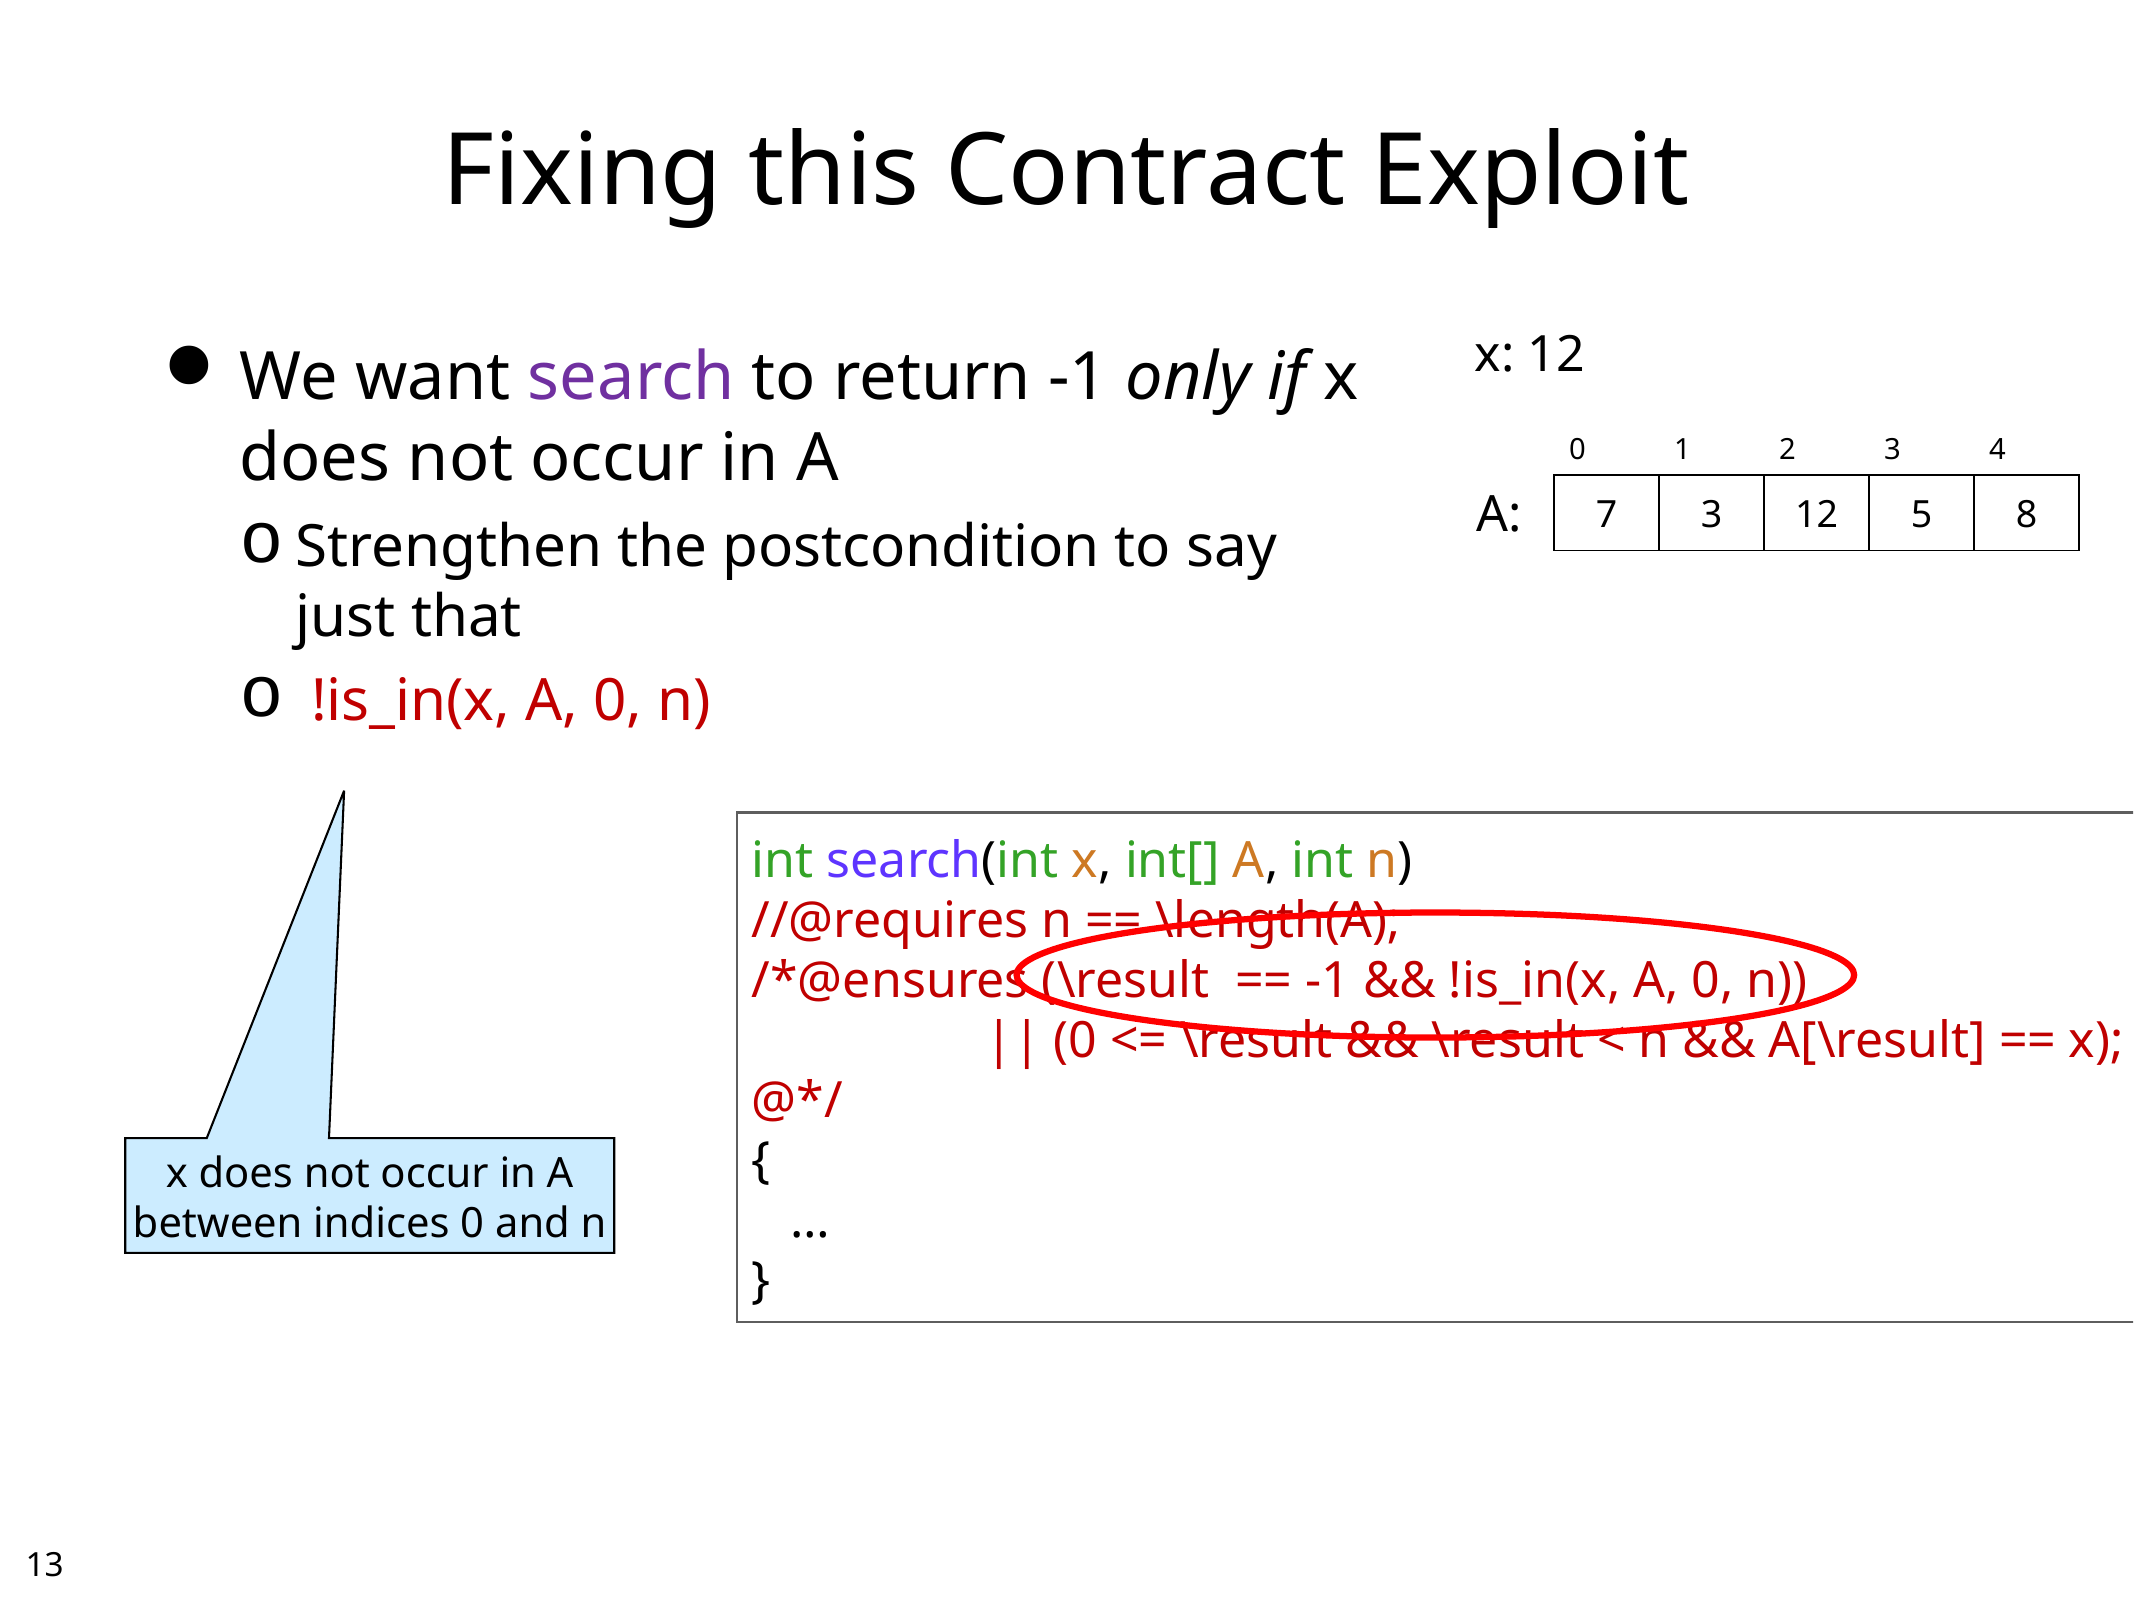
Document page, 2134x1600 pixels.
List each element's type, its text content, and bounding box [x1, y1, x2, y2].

list We want search to return -1 only if x does not occur in A Strengthen the postcondition to say just that !is_in(x, A, 0, n) [155, 324, 1380, 1526]
table_cell 7 [1555, 476, 1658, 550]
slide_number 12 [16, 1533, 74, 1588]
table_header 1 [1659, 400, 1764, 474]
text_box [1016, 912, 1855, 1038]
table_cell 5 [1870, 476, 1973, 550]
table_cell 12 [1765, 476, 1868, 550]
title Fixing this Contract Exploit [155, 41, 1978, 289]
text_box x: 12 [1466, 312, 1594, 390]
table_header 2 [1764, 400, 1869, 474]
table_cell 8 [1975, 476, 2078, 550]
table_header 3 [1869, 400, 1974, 474]
text_box int search(int x, int[] A, int n) //@requires n == \length(A); /*@ensures (\result == -1 && !is_in(x, A, 0, n)) || (0 <= \result && \result < n && A[\result] == x); @*/ { … } [737, 812, 2134, 1323]
table_header 4 [1974, 400, 2079, 474]
text_box x does not occur in A between indices 0 and n [125, 790, 615, 1253]
text_box A: [1467, 473, 1530, 550]
table_cell 3 [1660, 476, 1763, 550]
table_header 0 [1554, 400, 1659, 474]
